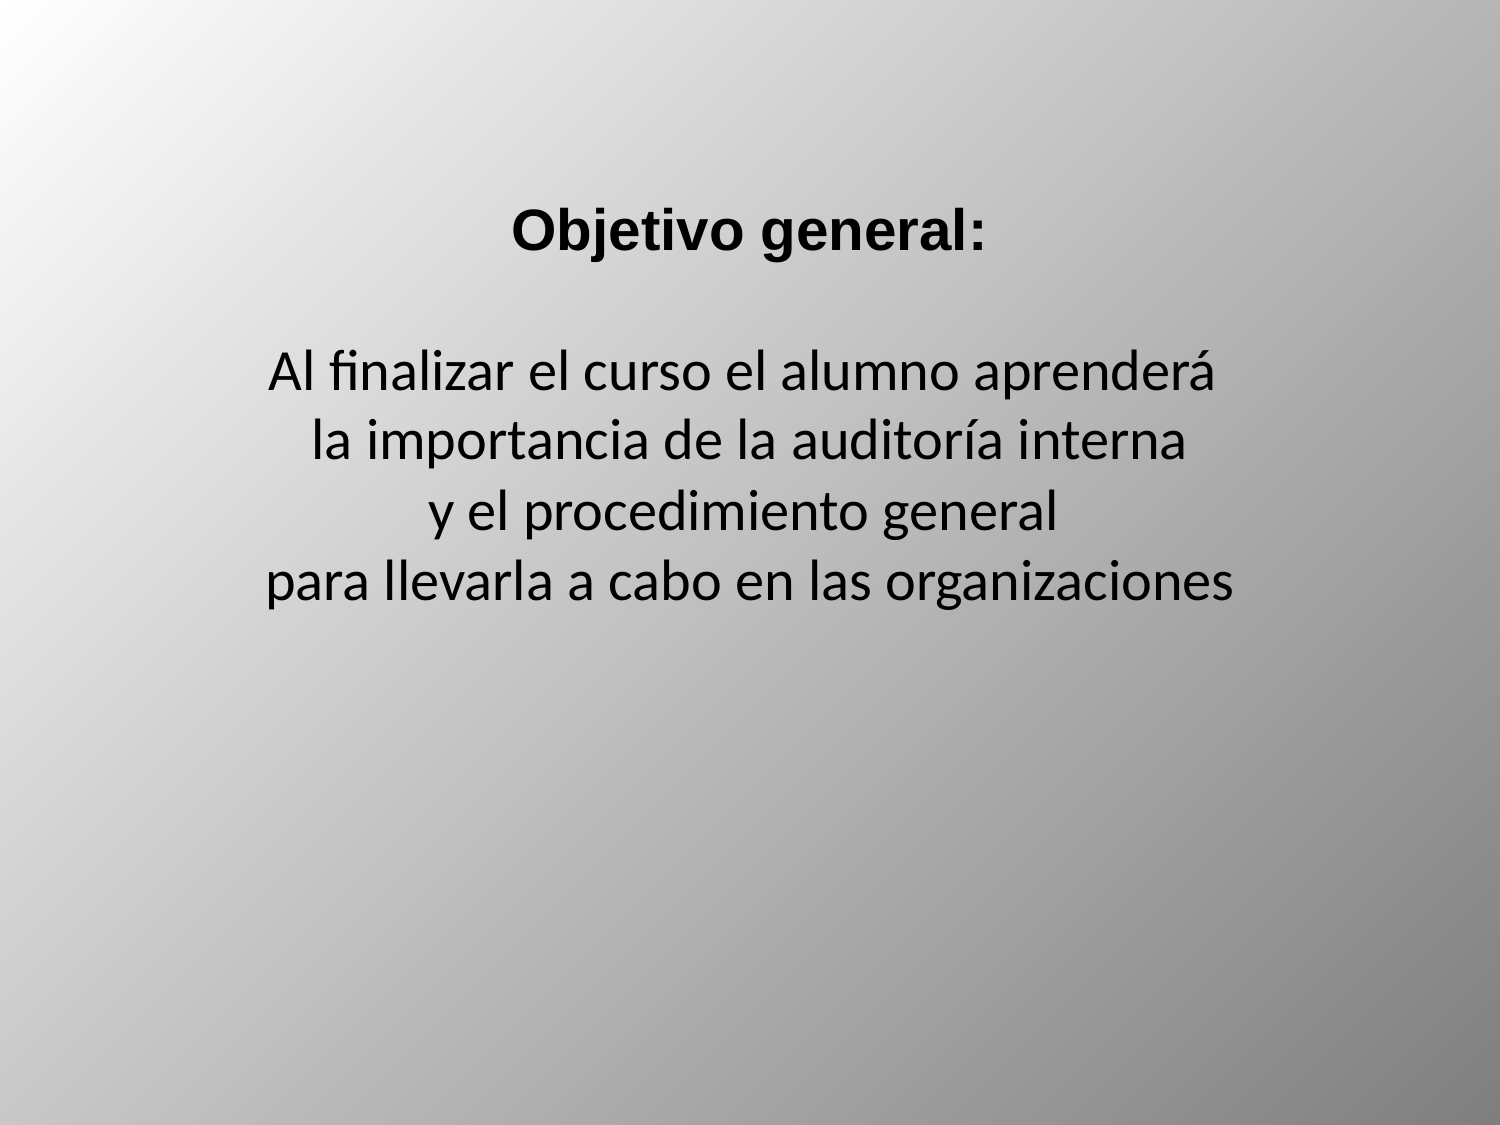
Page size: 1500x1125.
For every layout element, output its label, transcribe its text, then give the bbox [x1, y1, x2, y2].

text_box Objetivo general: Al finalizar el curso el alumno aprenderá la importancia de la auditoría interna y el procedimiento general para llevarla a cabo en las organizaciones [123, 184, 1376, 759]
